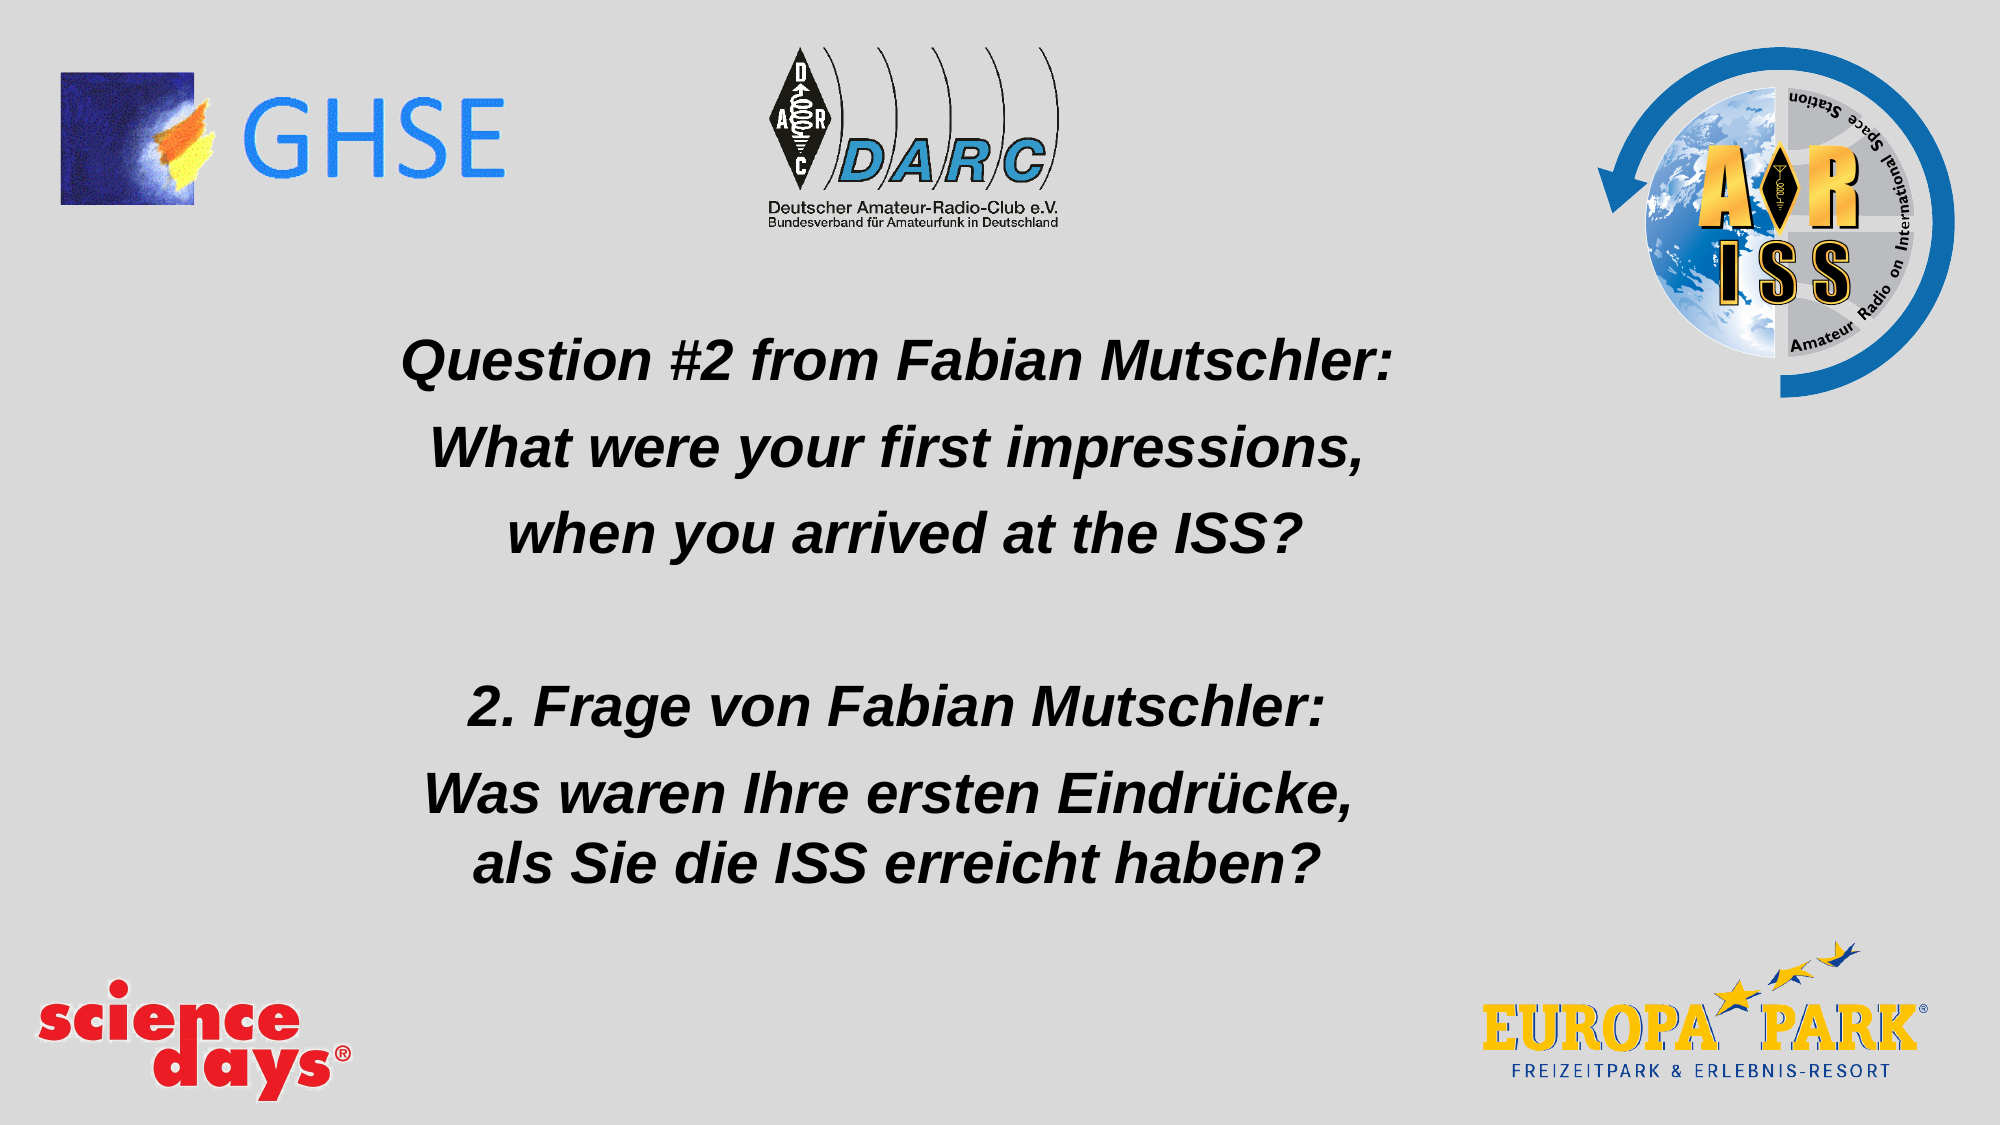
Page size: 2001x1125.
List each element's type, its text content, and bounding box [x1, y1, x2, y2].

picture [1482, 940, 1928, 1083]
picture [35, 965, 354, 1108]
picture [763, 41, 1065, 233]
text_box Question #2 from Fabian Mutschler: What were your first impressions, when you arrived at the ISS? 2. Frage von Fabian Mutschler: Was waren Ihre ersten Eindrücke, als Sie die ISS erreicht haben? [52, 314, 1745, 1072]
picture [40, 71, 537, 205]
picture [1596, 47, 1956, 398]
